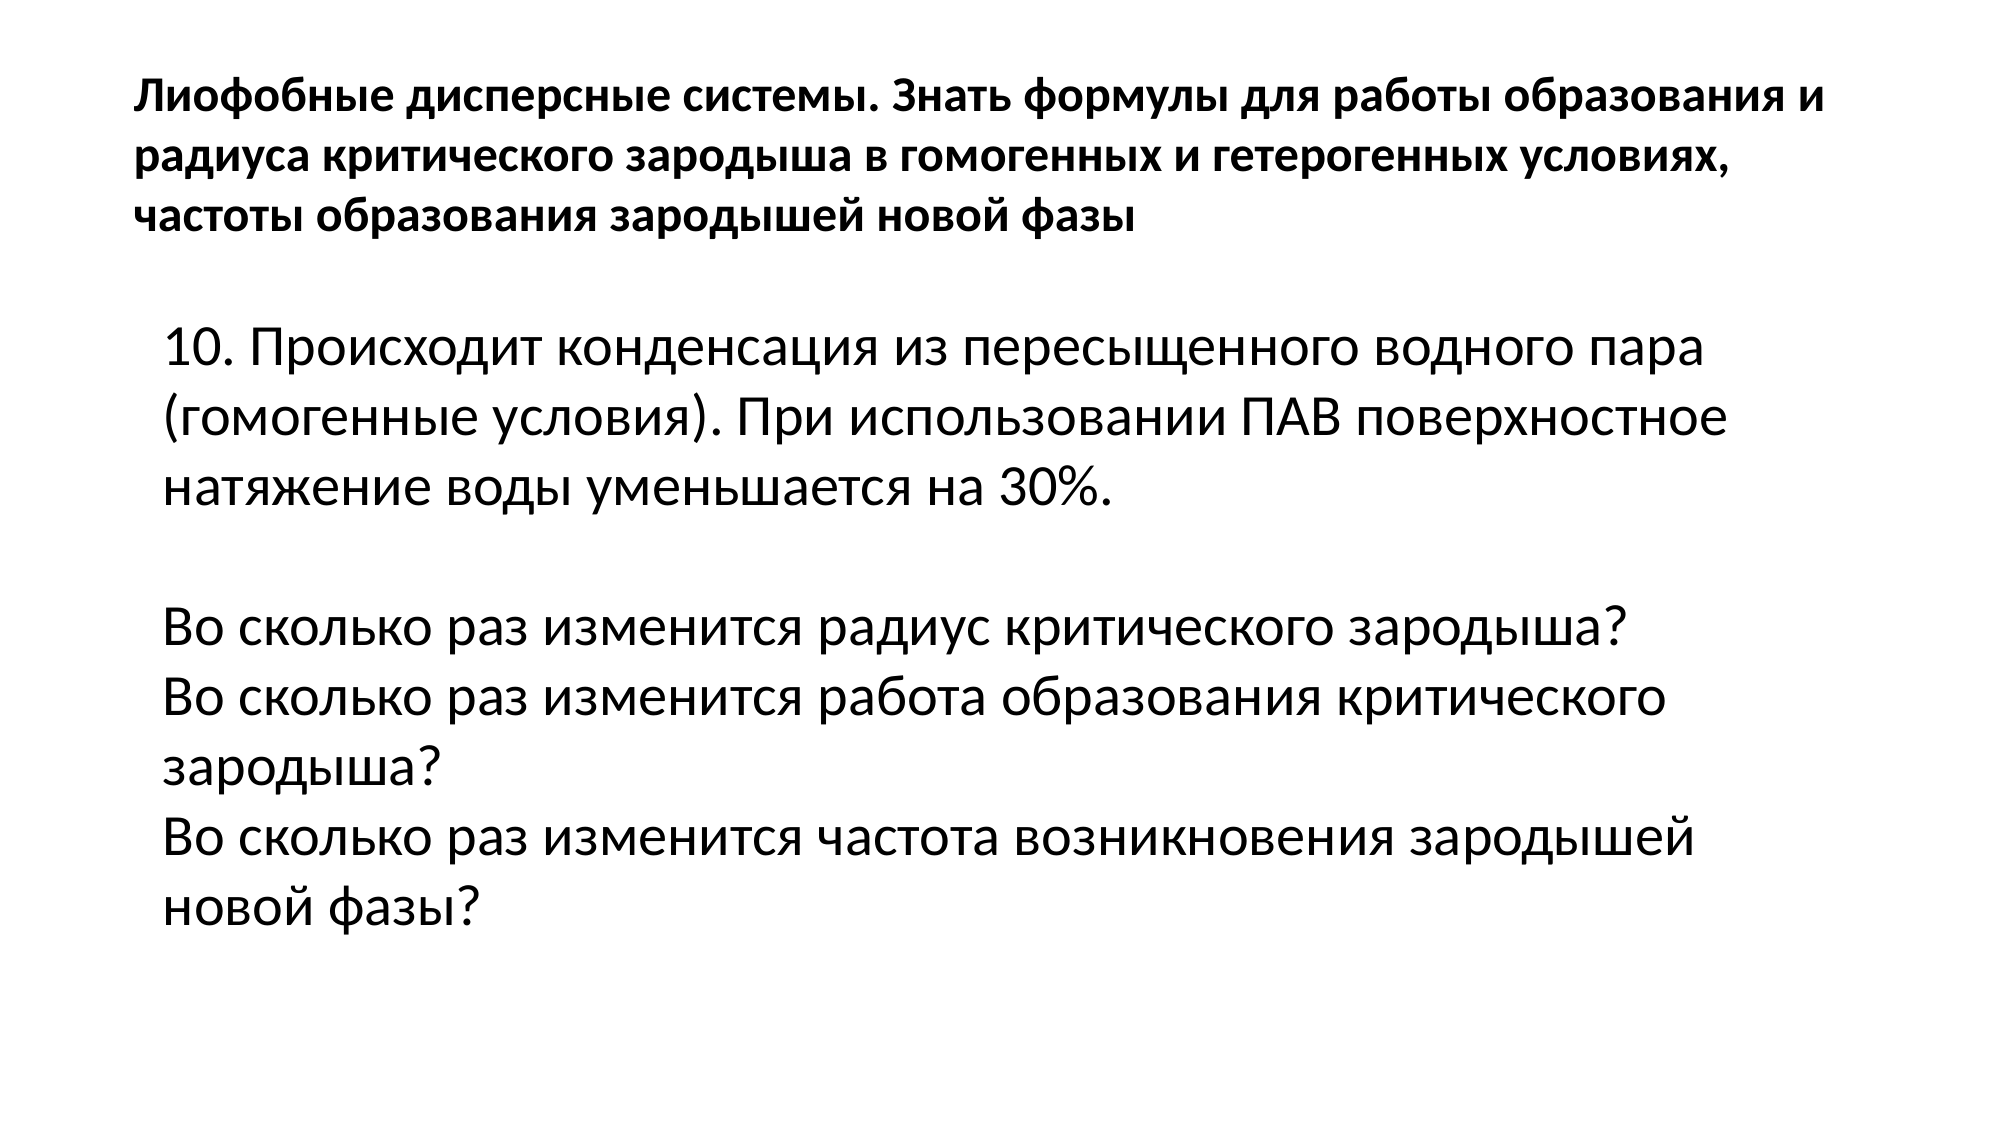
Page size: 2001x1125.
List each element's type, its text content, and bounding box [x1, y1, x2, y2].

text_box 10. Происходит конденсация из пересыщенного водного пара (гомогенные условия). При использовании ПАВ поверхностное натяжение воды уменьшается на 30%. Во сколько раз изменится радиус критического зародыша? Во сколько раз изменится работа образования критического зародыша? Во сколько раз изменится частота возникновения зародышей новой фазы? [148, 299, 1855, 945]
text_box Лиофобные дисперсные системы. Знать формулы для работы образования и радиуса критического зародыша в гомогенных и гетерогенных условиях, частоты образования зародышей новой фазы [118, 54, 1869, 250]
